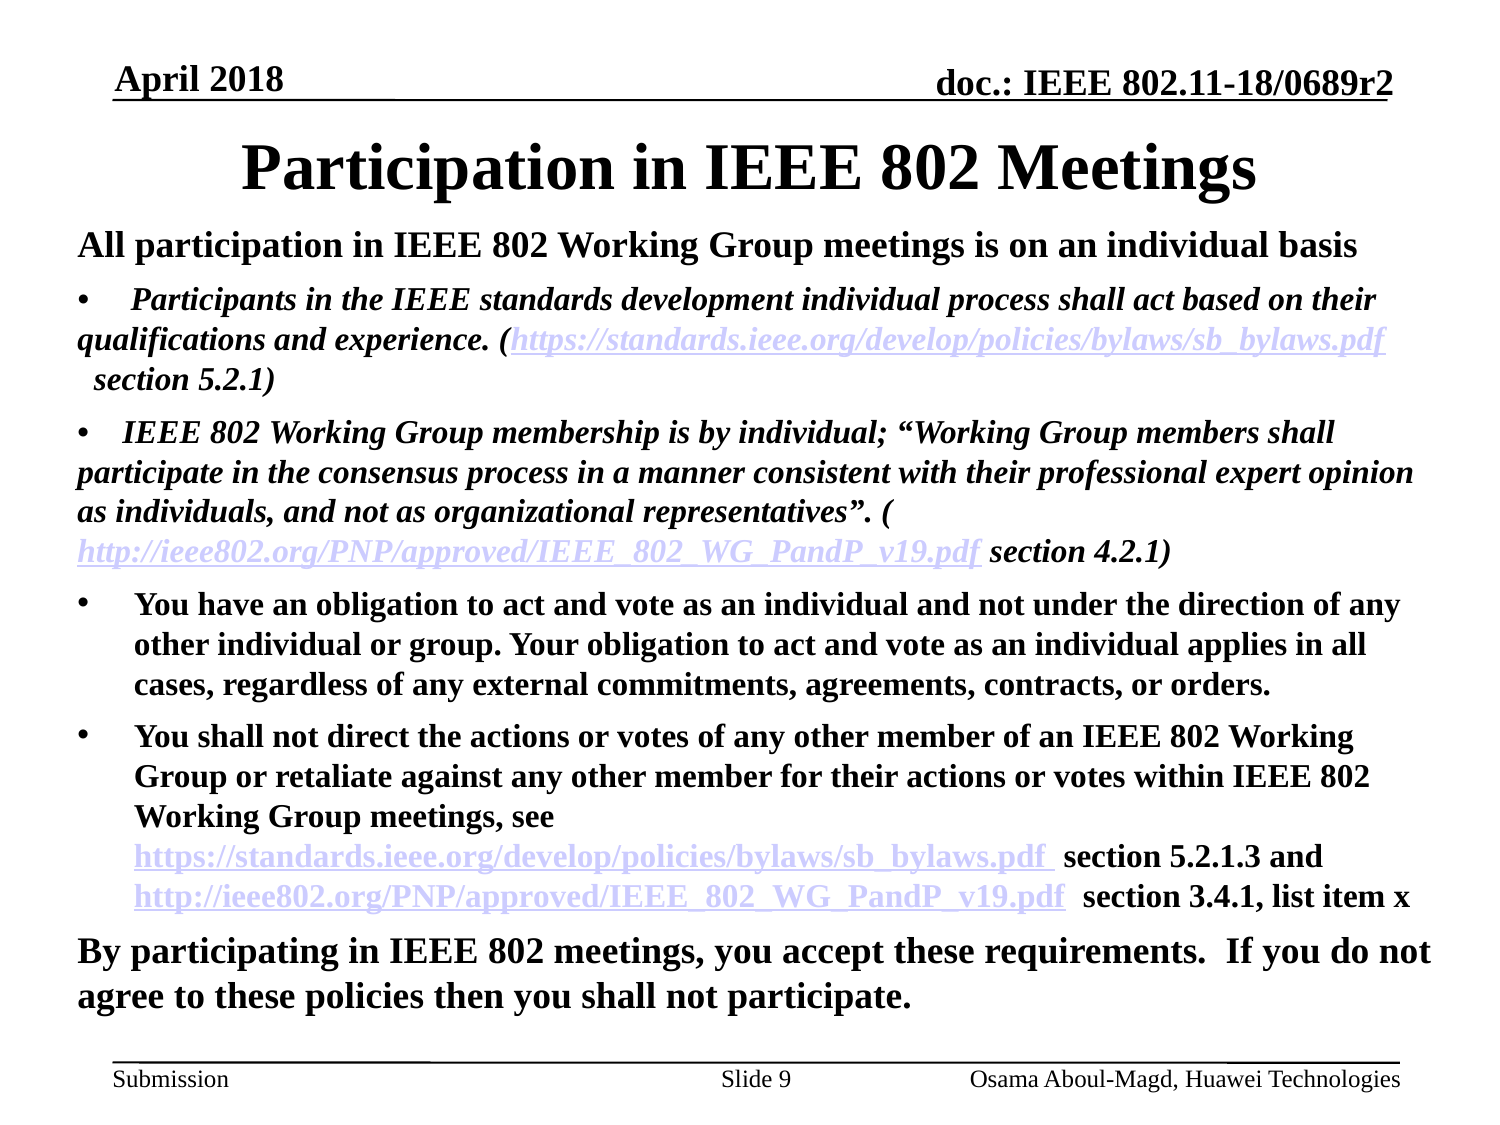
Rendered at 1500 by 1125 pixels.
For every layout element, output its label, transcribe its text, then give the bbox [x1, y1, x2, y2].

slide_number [114, 54, 423, 100]
slide_number Slide 9 [712, 1061, 800, 1123]
title Participation in IEEE 802 Meetings [112, 112, 1388, 212]
footer Osama Aboul-Magd, Huawei Technologies [878, 1061, 1402, 1093]
list All participation in IEEE 802 Working Group meetings is on an individual basis • Participants in the IEEE standards development individual process shall act based on their qualifications and experience. (https://standards.ieee.org/develop/policies/bylaws/sb_bylaws.pdf section 5.2.1) • IEEE 802 Working Group membership is by individual; “Working Group members shall participate in the consensus process in a manner consistent with their professional expert opinion as individuals, and not as organizational representatives”. (http://ieee802.org/PNP/approved/IEEE_802_WG_PandP_v19.pdf section 4.2.1) You have an obligation to act and vote as an individual and not under the direction of any other individual or group. Your obligation to act and vote as an individual applies in all cases, regardless of any external commitments, agreements, contracts, or orders. You shall not direct the actions or votes of any other member of an IEEE 802 Working Group or retaliate against any other member for their actions or votes within IEEE 802 Working Group meetings, see https://standards.ieee.org/develop/policies/bylaws/sb_bylaws.pdf section 5.2.1.3 and http://ieee802.org/PNP/approved/IEEE_802_WG_PandP_v19.pdf section 3.4.1, list item x By participating in IEEE 802 meetings, you accept these requirements. If you do not agree to these policies then you shall not participate. [62, 212, 1451, 888]
